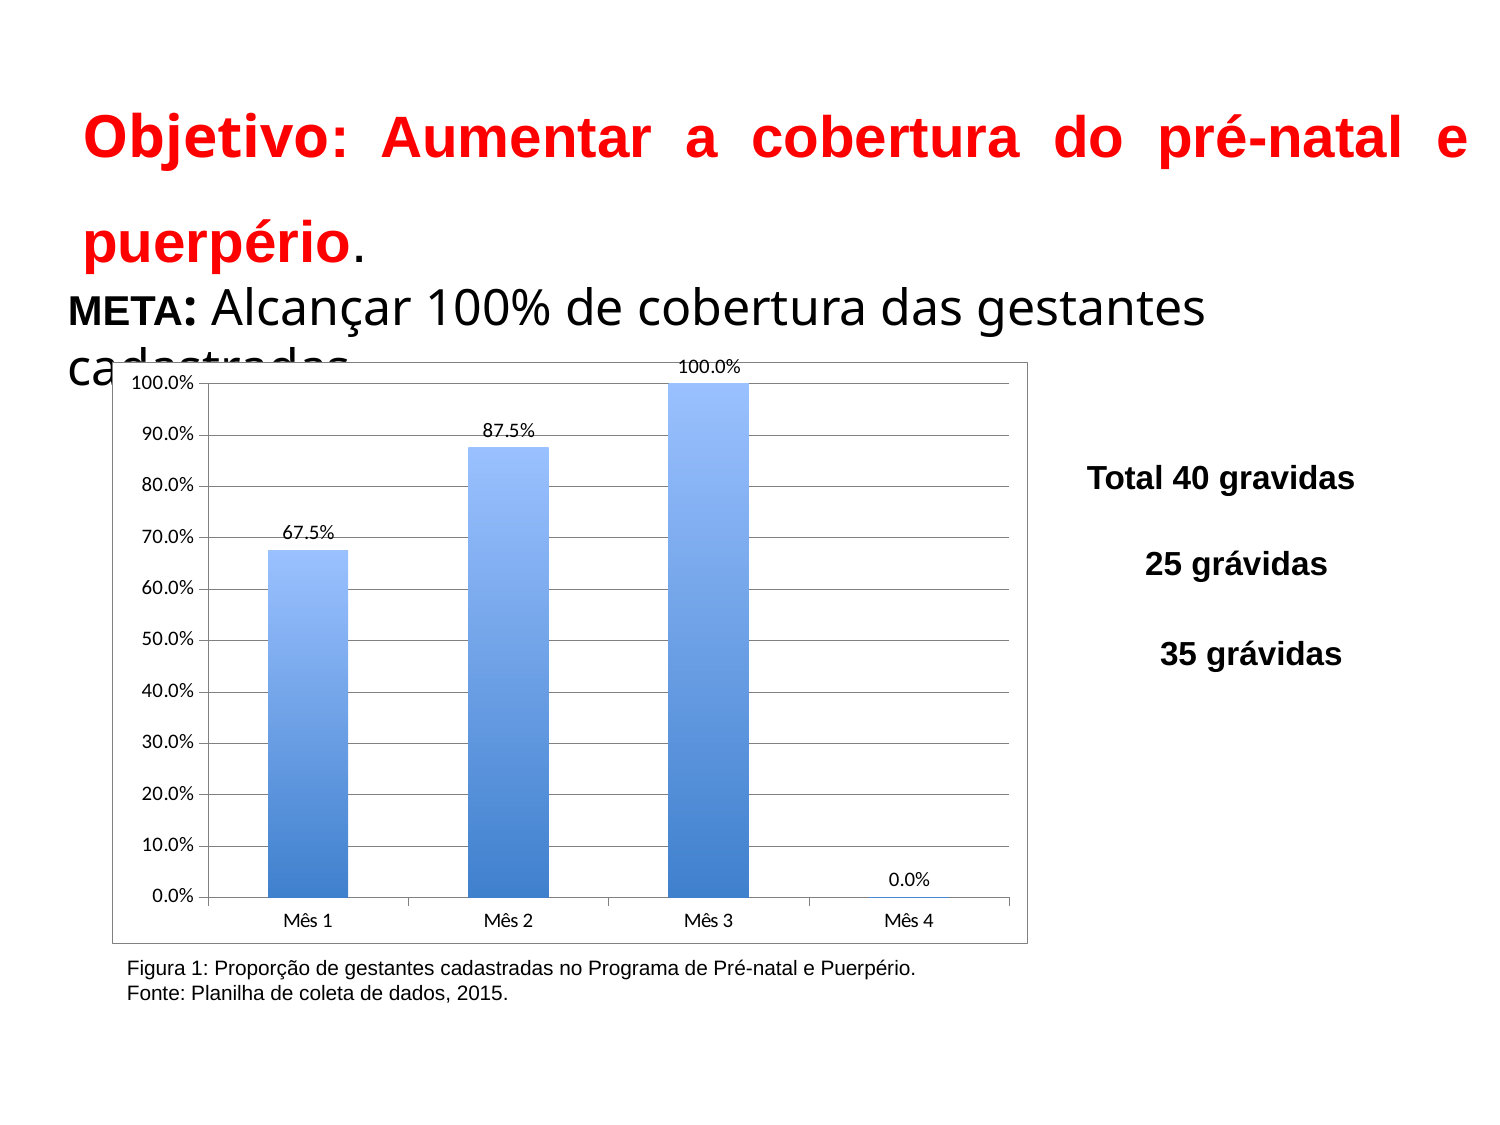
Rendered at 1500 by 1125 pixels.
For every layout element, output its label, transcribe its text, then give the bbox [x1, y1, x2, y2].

text_box Total 40 gravidas [1034, 449, 1371, 504]
chart [111, 357, 1029, 945]
text_box 35 grávidas [1080, 625, 1386, 680]
text_box Figura 1: Proporção de gestantes cadastradas no Programa de Pré-natal e Puerpério. Fonte: Planilha de coleta de dados, 2015. [112, 952, 1013, 1013]
text_box 25 grávidas [1074, 535, 1353, 590]
text_box META: Alcançar 100% de cobertura das gestantes cadastradas [53, 218, 1500, 404]
text_box Objetivo: Aumentar a cobertura do pré-natal e puerpério. [67, 56, 1486, 218]
